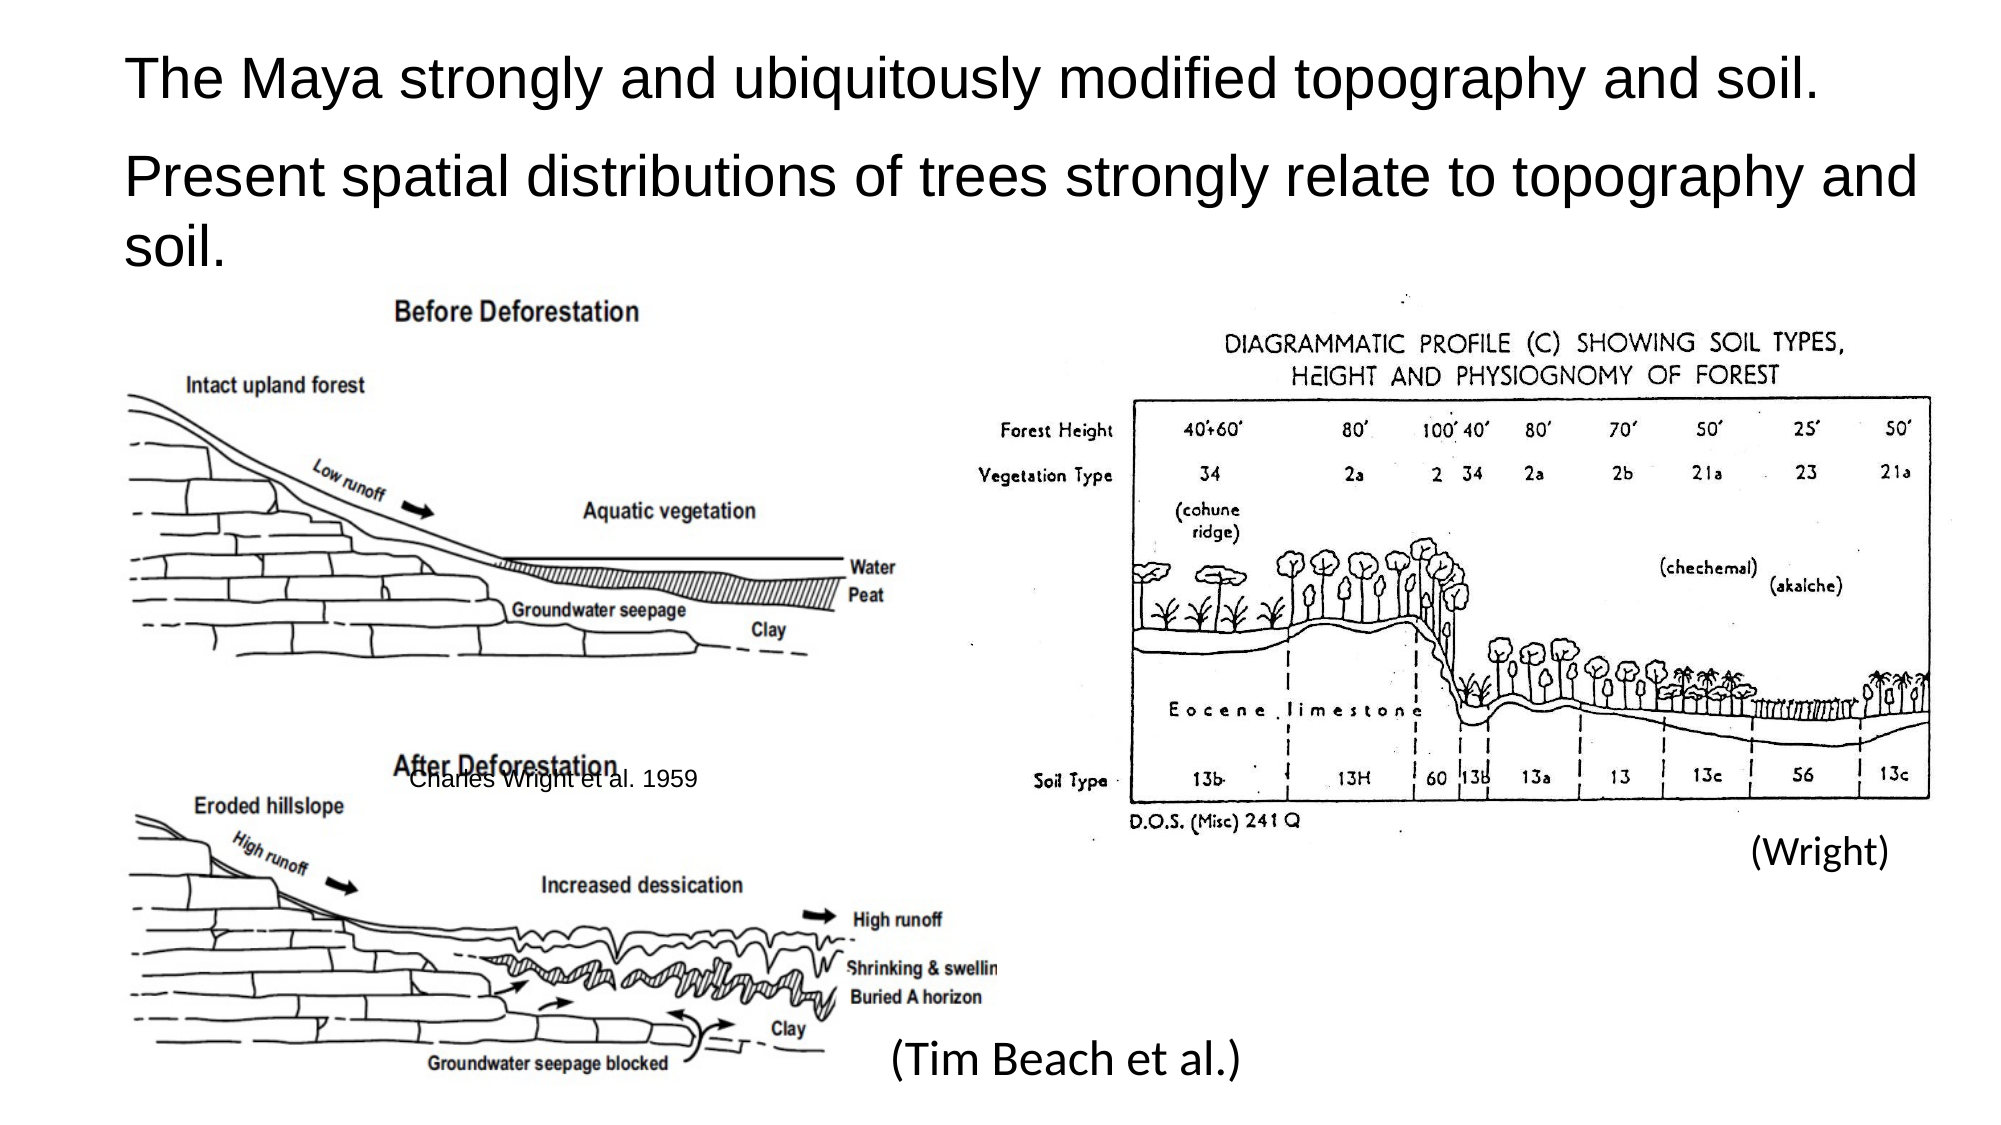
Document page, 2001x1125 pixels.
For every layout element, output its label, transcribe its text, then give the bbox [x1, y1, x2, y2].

picture [109, 285, 2000, 1086]
text_box (Tim Beach et al.) [874, 1017, 1258, 1093]
text_box The Maya strongly and ubiquitously modified topography and soil. Present spatial distributions of trees strongly relate to topography and soil. [109, 5, 1941, 286]
text_box (Wright) [1734, 844, 1906, 882]
